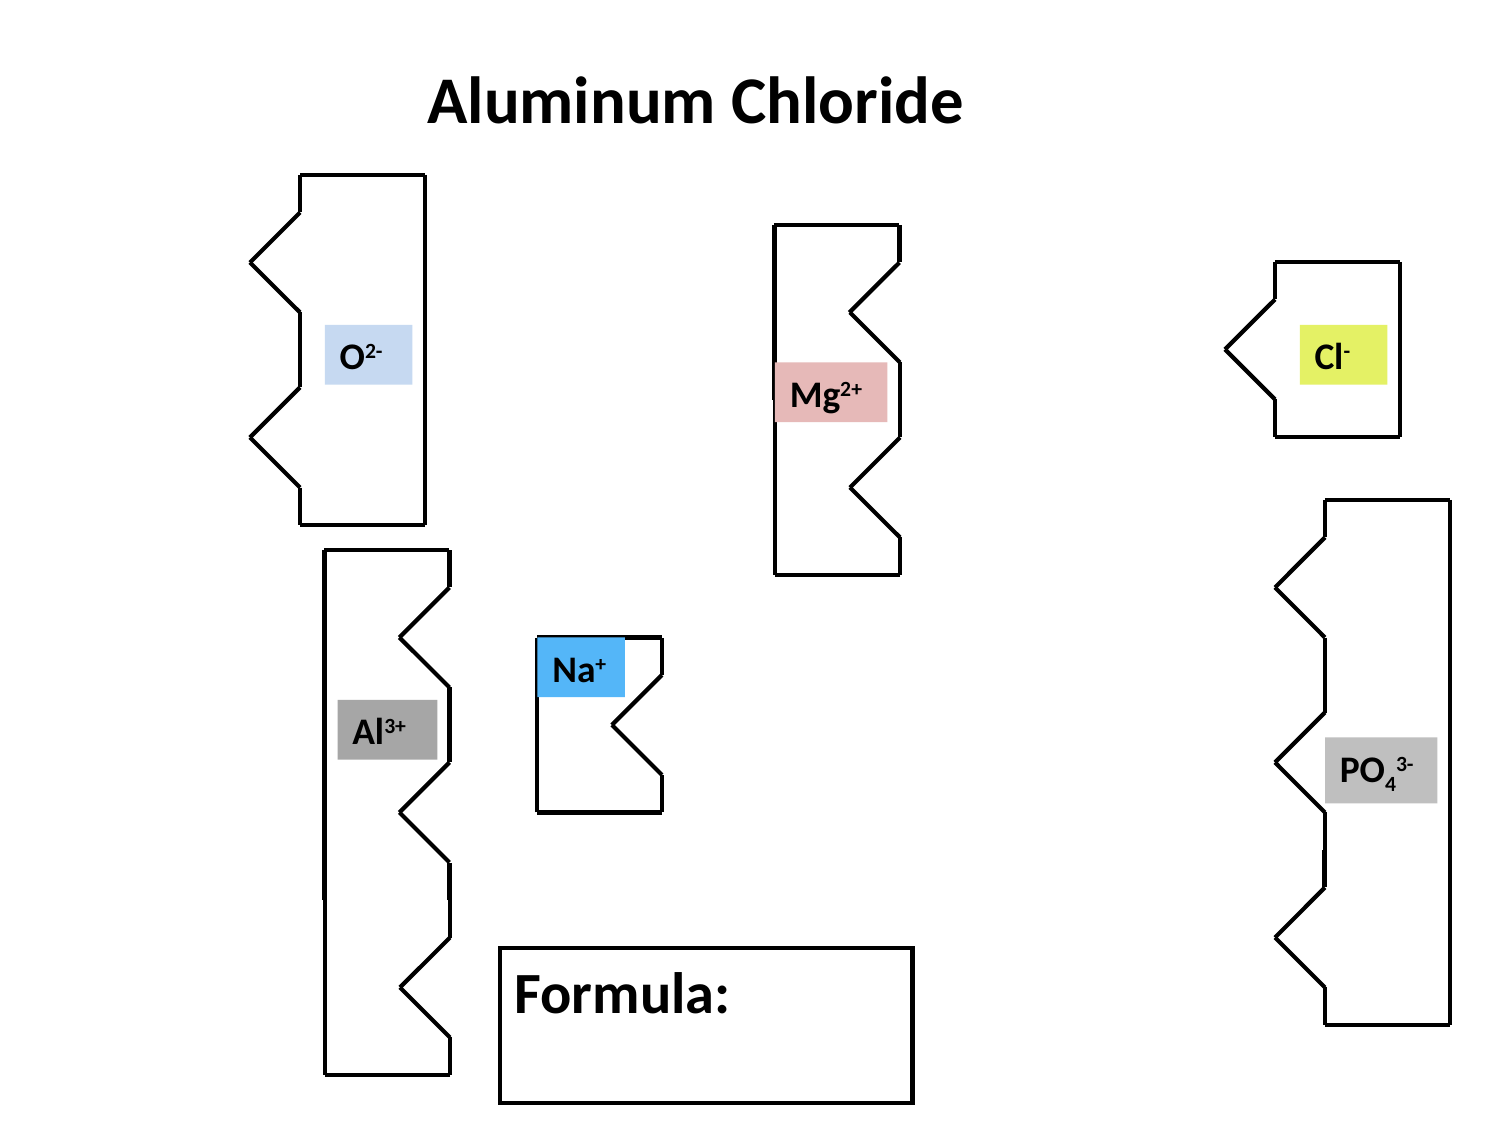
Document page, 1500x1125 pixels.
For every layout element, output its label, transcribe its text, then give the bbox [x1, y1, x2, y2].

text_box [537, 637, 663, 813]
text_box Formula: [500, 948, 913, 1103]
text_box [774, 224, 901, 576]
text_box Aluminum Chloride [412, 49, 1050, 145]
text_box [249, 174, 426, 526]
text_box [1274, 499, 1451, 1026]
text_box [324, 549, 451, 1076]
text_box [1224, 262, 1401, 438]
